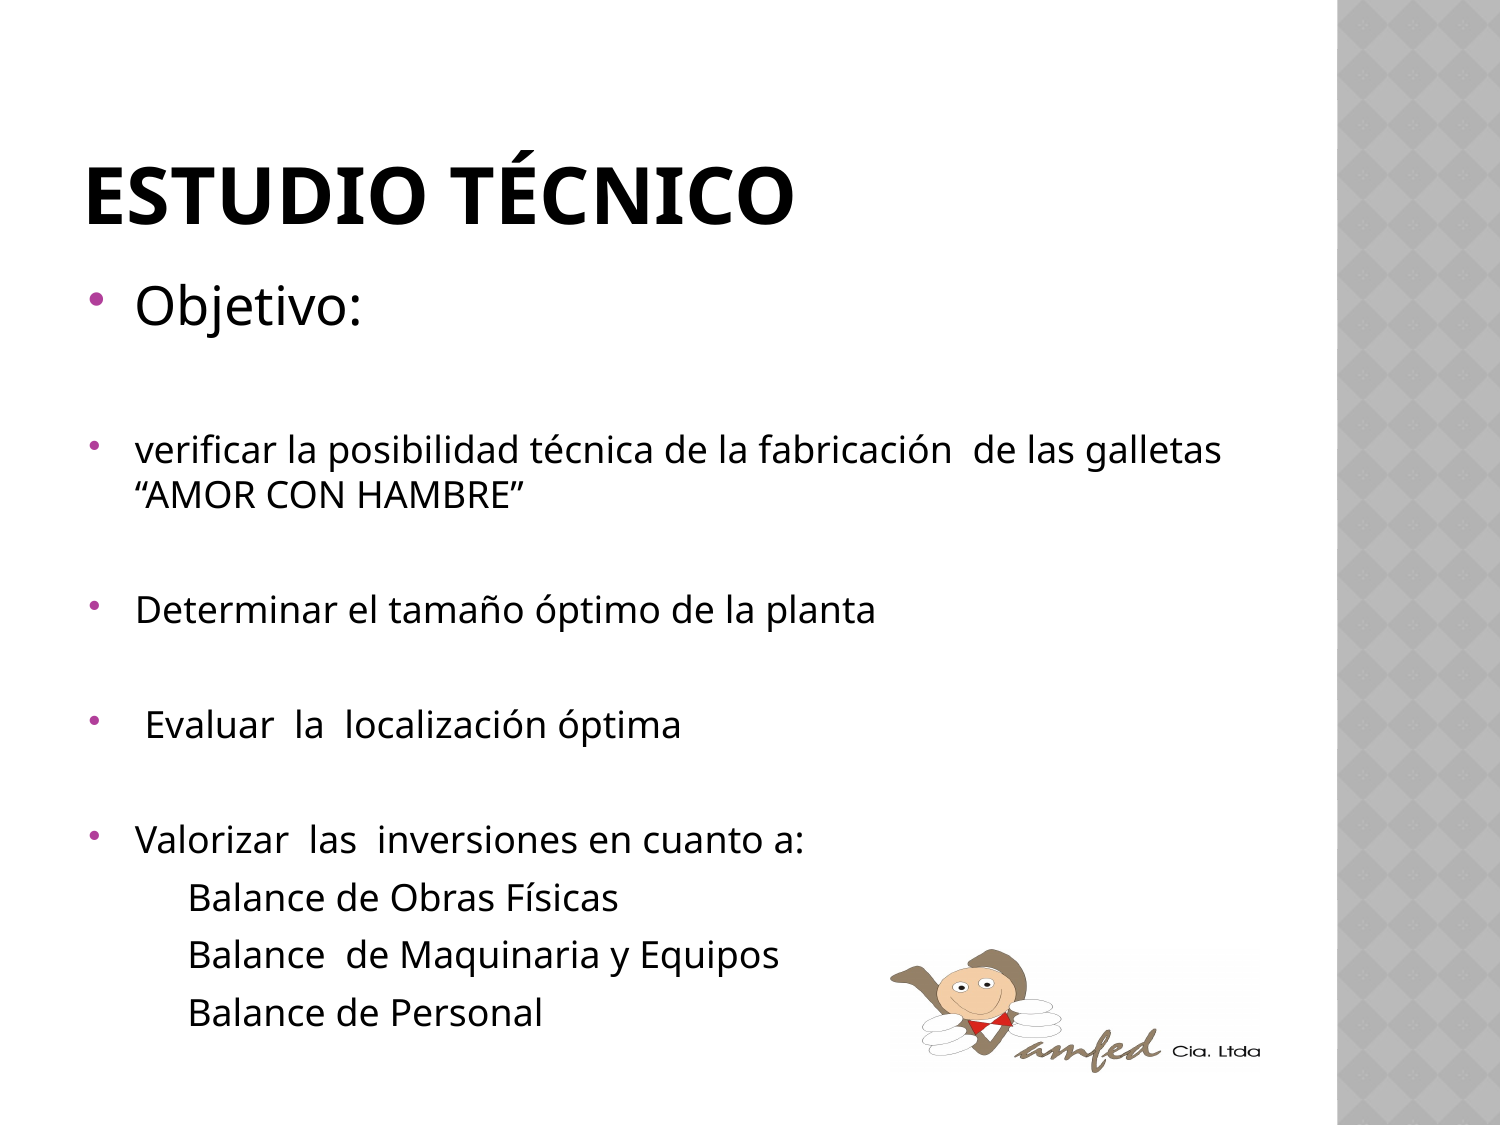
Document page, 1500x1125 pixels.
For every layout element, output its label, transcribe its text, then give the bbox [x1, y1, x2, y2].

table_header [1337, 0, 1500, 1125]
title Estudio técnico [75, 52, 1263, 240]
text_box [890, 948, 1260, 1073]
list Objetivo: verificar la posibilidad técnica de la fabricación de las galletas “AMOR CON HAMBRE” Determinar el tamaño óptimo de la planta Evaluar la localización óptima Valorizar las inversiones en cuanto a: Balance de Obras Físicas Balance de Maquinaria y Equipos Balance de Personal [75, 264, 1263, 1059]
